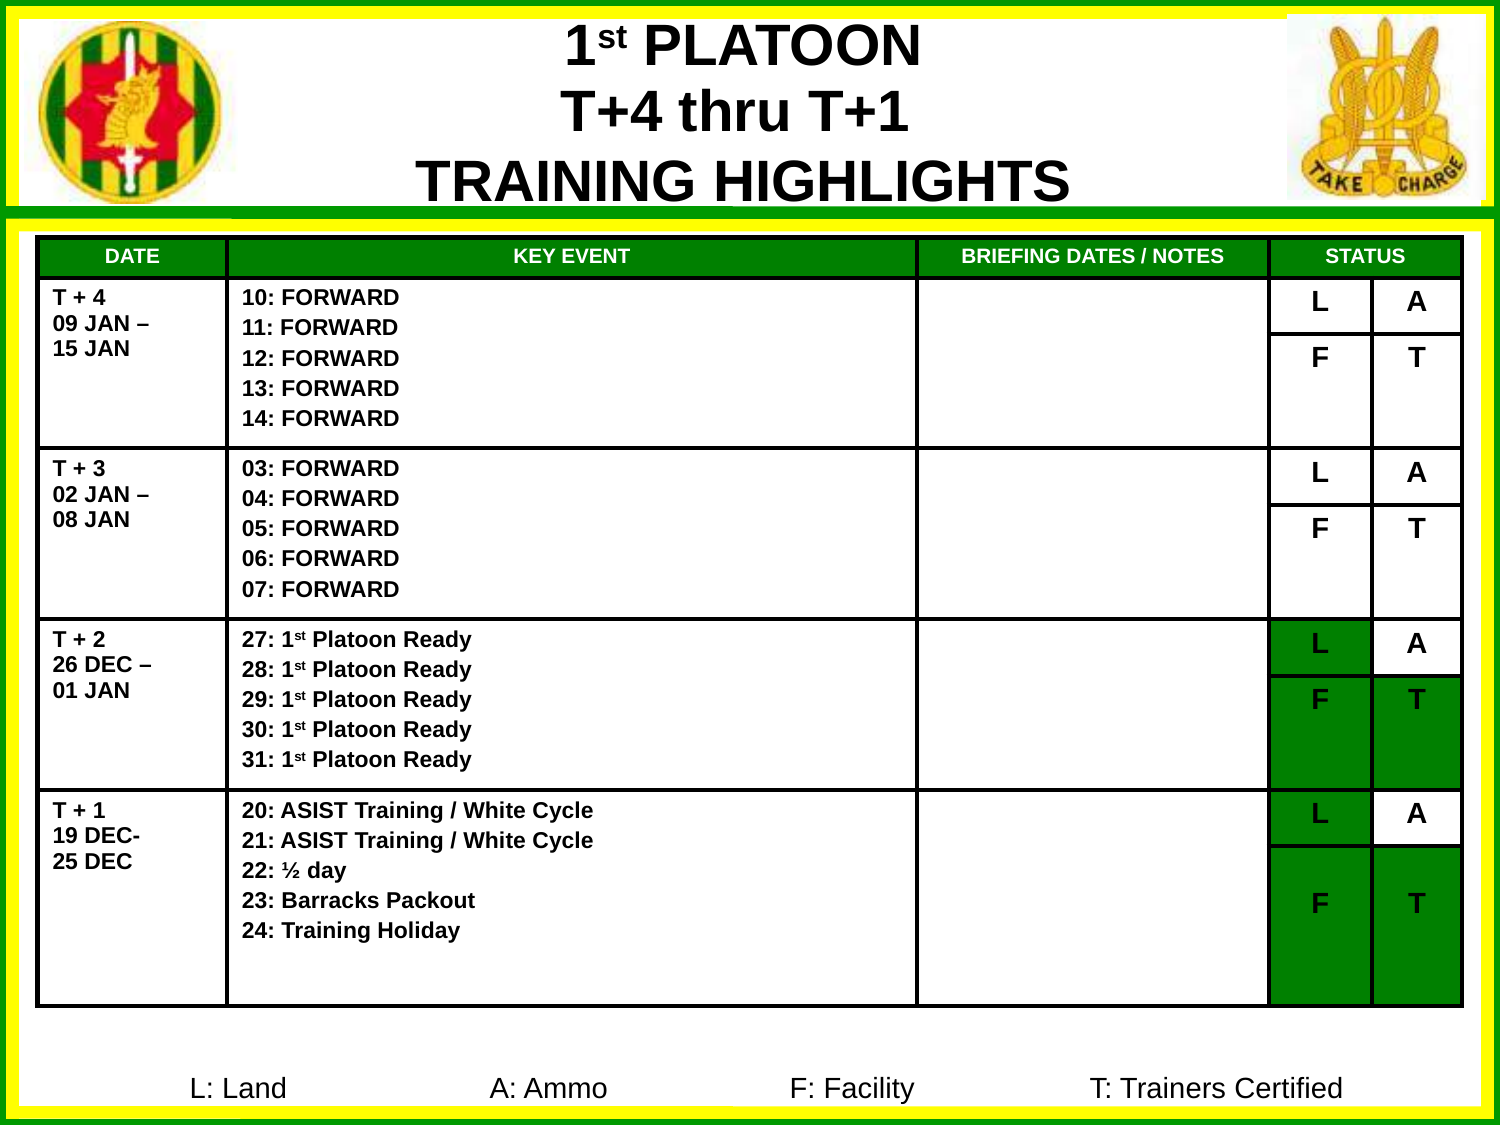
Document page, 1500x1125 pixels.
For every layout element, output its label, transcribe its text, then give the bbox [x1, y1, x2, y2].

table_cell F [1271, 336, 1370, 446]
table_cell T [1374, 848, 1460, 1004]
table_cell L [1271, 450, 1370, 503]
table_cell T [1374, 336, 1460, 446]
table_header BRIEFING DATES / NOTES [919, 240, 1267, 276]
table_cell L [1271, 280, 1370, 332]
table_cell 27: 1st Platoon Ready 28: 1st Platoon Ready 29: 1st Platoon Ready 30: 1st Platoon Ready 31: 1st Platoon Ready [229, 621, 915, 788]
table_cell 10: FORWARD 11: FORWARD 12: FORWARD 13: FORWARD 14: FORWARD [229, 280, 915, 446]
table_cell 20: ASIST Training / White Cycle 21: ASIST Training / White Cycle 22: ½ day 23: Barracks Packout 24: Training Holiday [229, 792, 915, 1004]
table_cell A [1374, 792, 1460, 844]
table_header DATE [40, 240, 225, 276]
table_cell A [1374, 450, 1460, 503]
table_cell [919, 280, 1267, 446]
table_cell [919, 792, 1267, 1004]
picture [24, 21, 238, 204]
table_cell T + 3 02 JAN – 08 JAN [40, 450, 225, 617]
table_header STATUS [1271, 240, 1460, 276]
table_header KEY EVENT [229, 240, 915, 276]
table_cell A [1374, 280, 1460, 332]
table_cell A [1374, 621, 1460, 674]
table_cell T [1374, 507, 1460, 617]
table_cell T + 2 26 DEC – 01 JAN [40, 621, 225, 788]
table_cell 03: FORWARD 04: FORWARD 05: FORWARD 06: FORWARD 07: FORWARD [229, 450, 915, 617]
table_cell L [1271, 792, 1370, 844]
table_cell T + 4 09 JAN – 15 JAN [40, 280, 225, 446]
table_cell T + 1 19 DEC- 25 DEC [40, 792, 225, 1004]
table_cell L [1271, 621, 1370, 674]
picture [1287, 14, 1486, 200]
table_cell [919, 621, 1267, 788]
table_cell [919, 450, 1267, 617]
table_cell F [1271, 848, 1370, 1004]
text_box L: Land A: Ammo F: Facility T: Trainers Certified [174, 1061, 1388, 1112]
table_cell T [1374, 678, 1460, 788]
text_box 1st PLATOON T+4 thru T+1 TRAINING HIGHLIGHTS [262, 30, 1225, 220]
table_cell F [1271, 507, 1370, 617]
table_cell F [1271, 678, 1370, 788]
